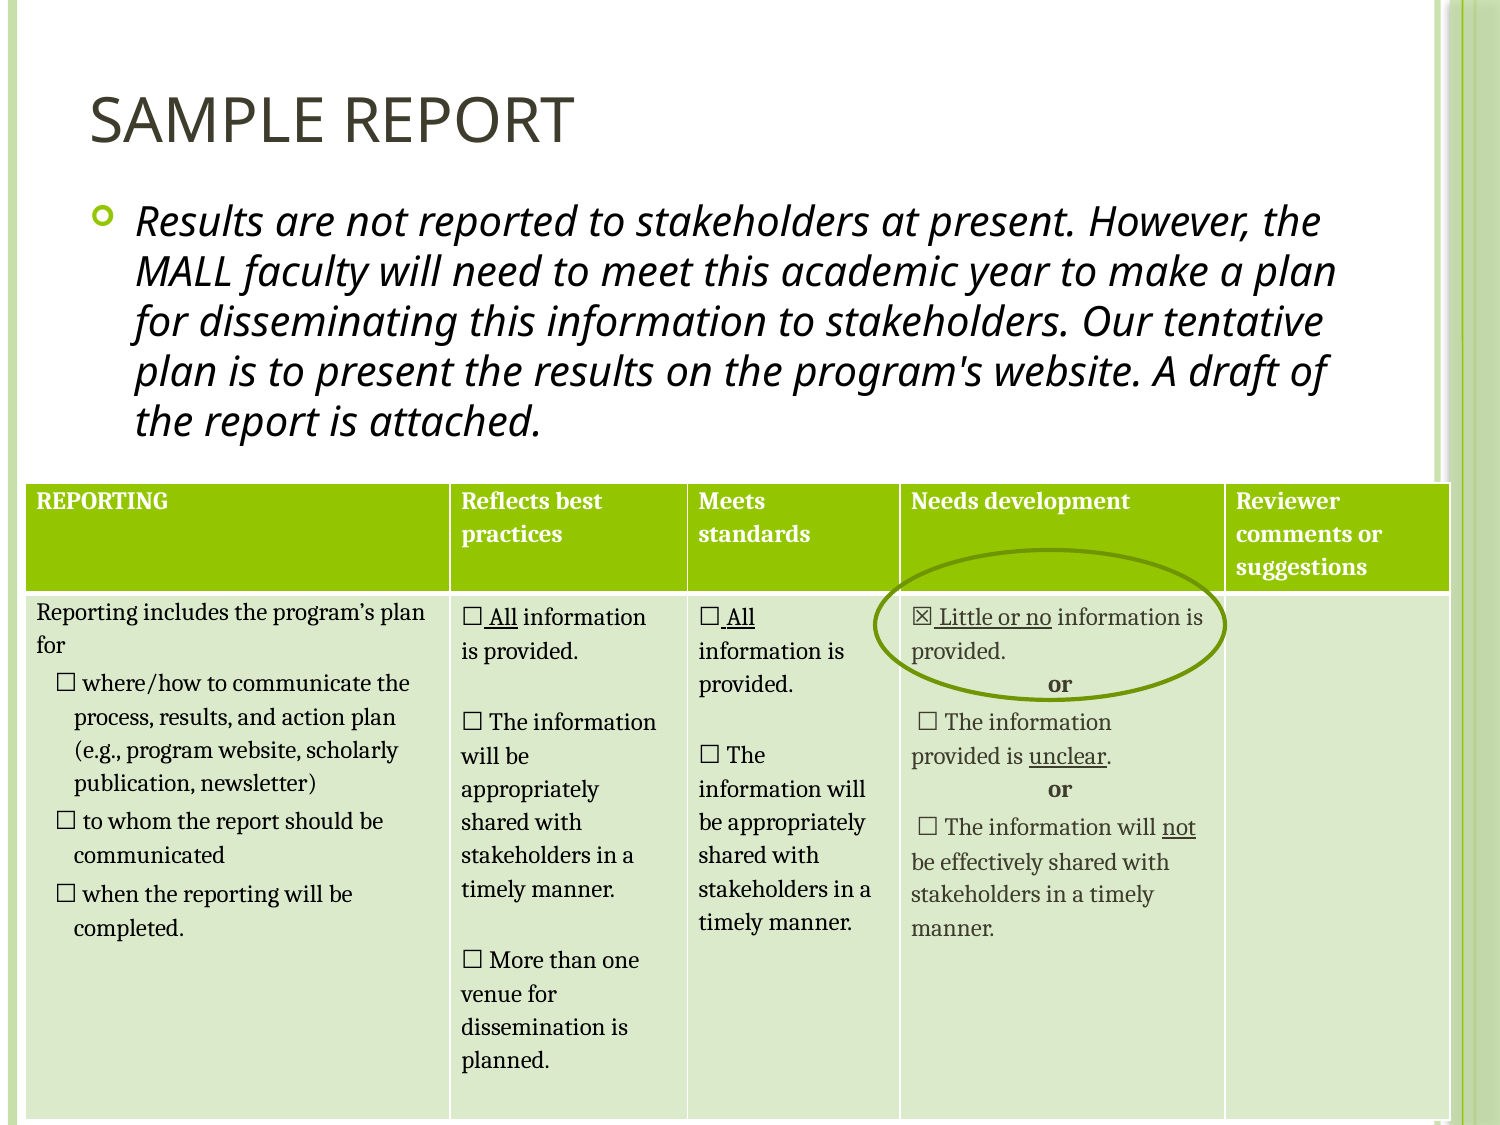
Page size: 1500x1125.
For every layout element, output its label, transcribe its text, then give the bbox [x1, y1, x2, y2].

table_header Meets standards [688, 484, 899, 591]
table_header Needs development [901, 484, 1224, 591]
title Sample Report [75, 45, 1300, 163]
table_cell [1226, 596, 1449, 1119]
table_header Reflects best practices [451, 484, 687, 591]
table_cell ☐ All information is provided. ☐ The information will be appropriately shared with stakeholders in a timely manner. [688, 596, 899, 1119]
text_box [872, 547, 1228, 703]
list Results are not reported to stakeholders at present. However, the MALL faculty will need to meet this academic year to make a plan for disseminating this information to stakeholders. Our tentative plan is to present the results on the program's website. A draft of the report is attached. [75, 187, 1400, 482]
table_cell ☐ All information is provided. ☐ The information will be appropriately shared with stakeholders in a timely manner. ☐ More than one venue for dissemination is planned. [451, 596, 687, 1119]
table_cell ☒ Little or no information is provided. or ☐ The information provided is unclear. or ☐ The information will not be effectively shared with stakeholders in a timely manner. [901, 642, 1224, 1119]
table_header Reviewer comments or suggestions [1226, 484, 1449, 591]
table_header REPORTING [26, 484, 449, 591]
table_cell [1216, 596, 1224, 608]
table_cell Reporting includes the program’s plan for ☐ where/how to communicate the process, results, and action plan (e.g., program website, scholarly publication, newsletter) ☐ to whom the report should be communicated ☐ when the reporting will be completed. [26, 596, 449, 1119]
